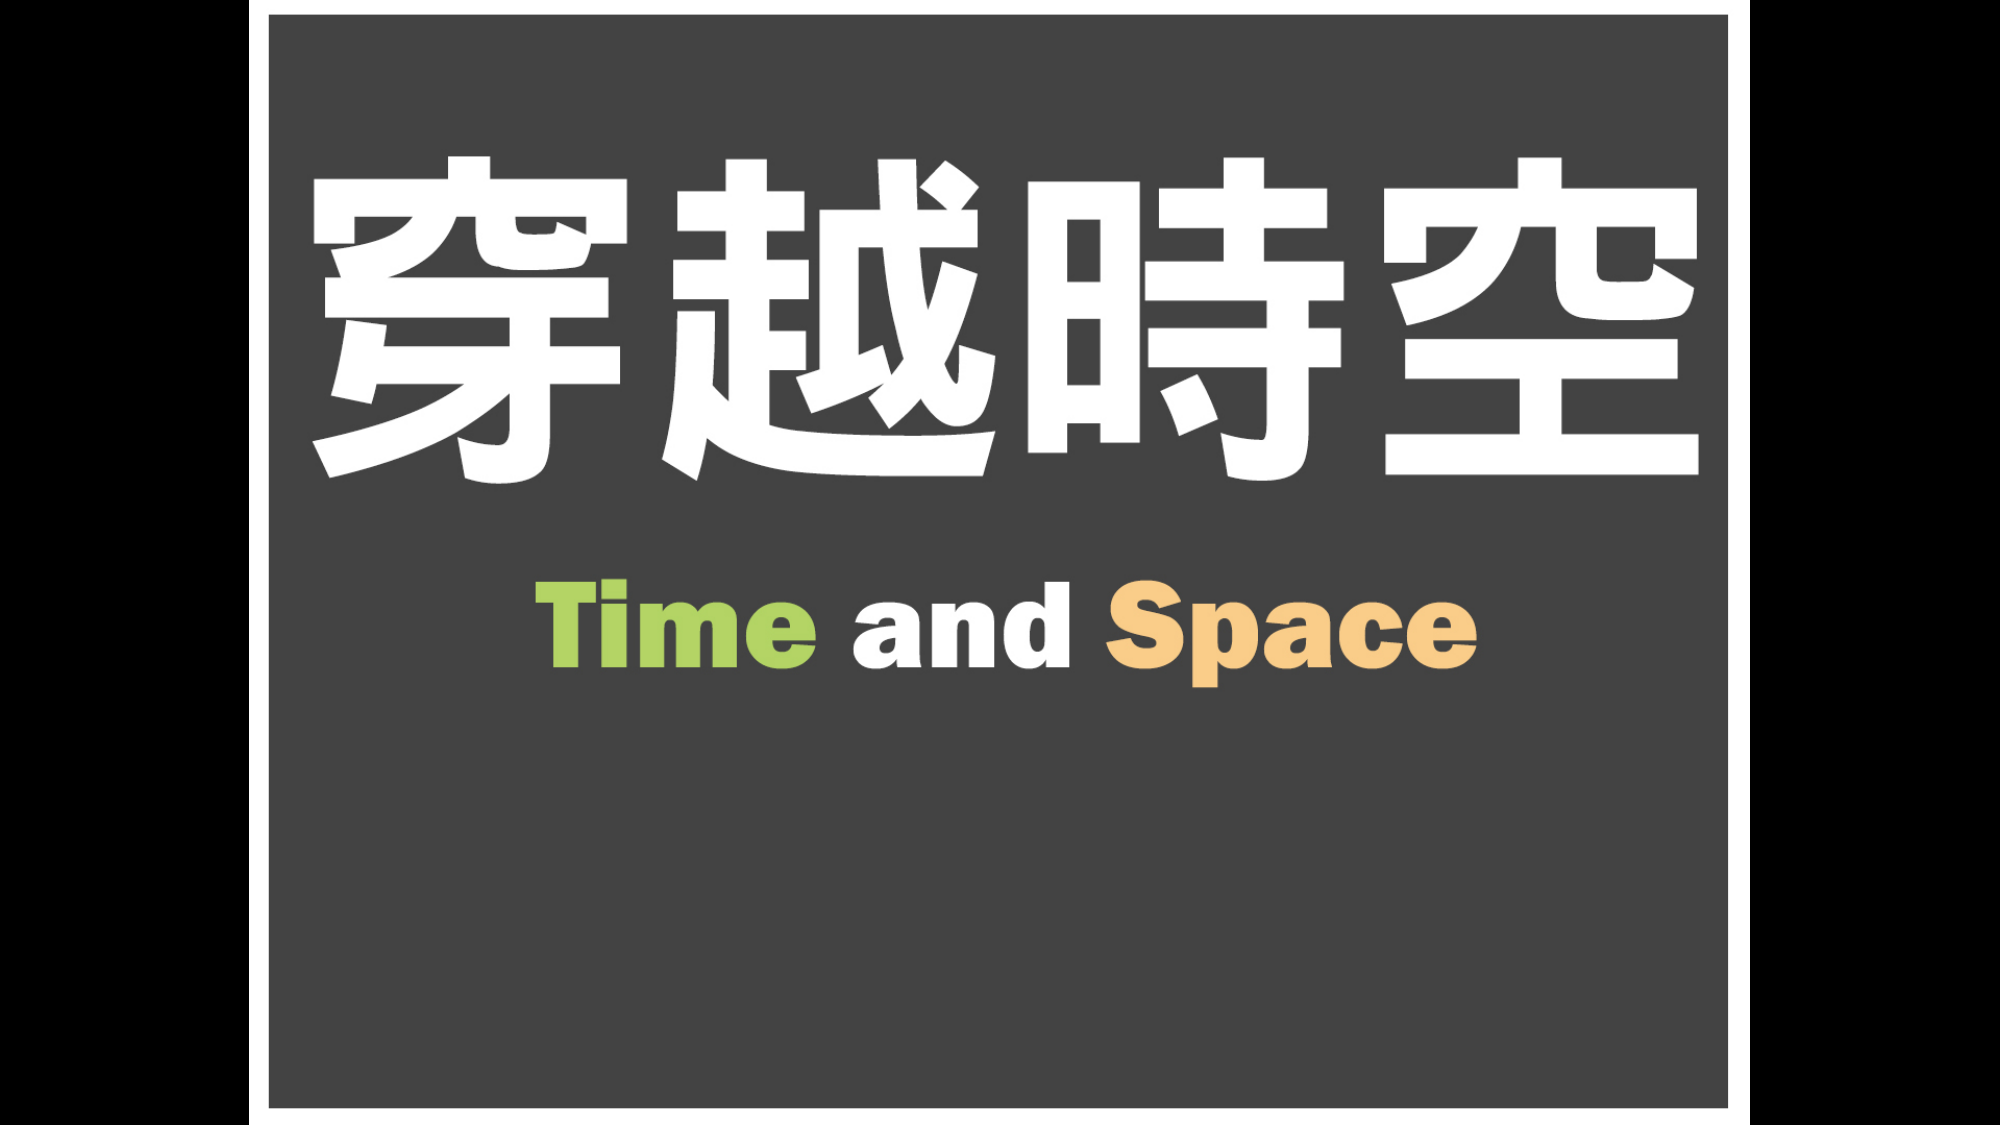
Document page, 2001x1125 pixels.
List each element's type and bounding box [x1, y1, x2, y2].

picture [249, 0, 1750, 1125]
